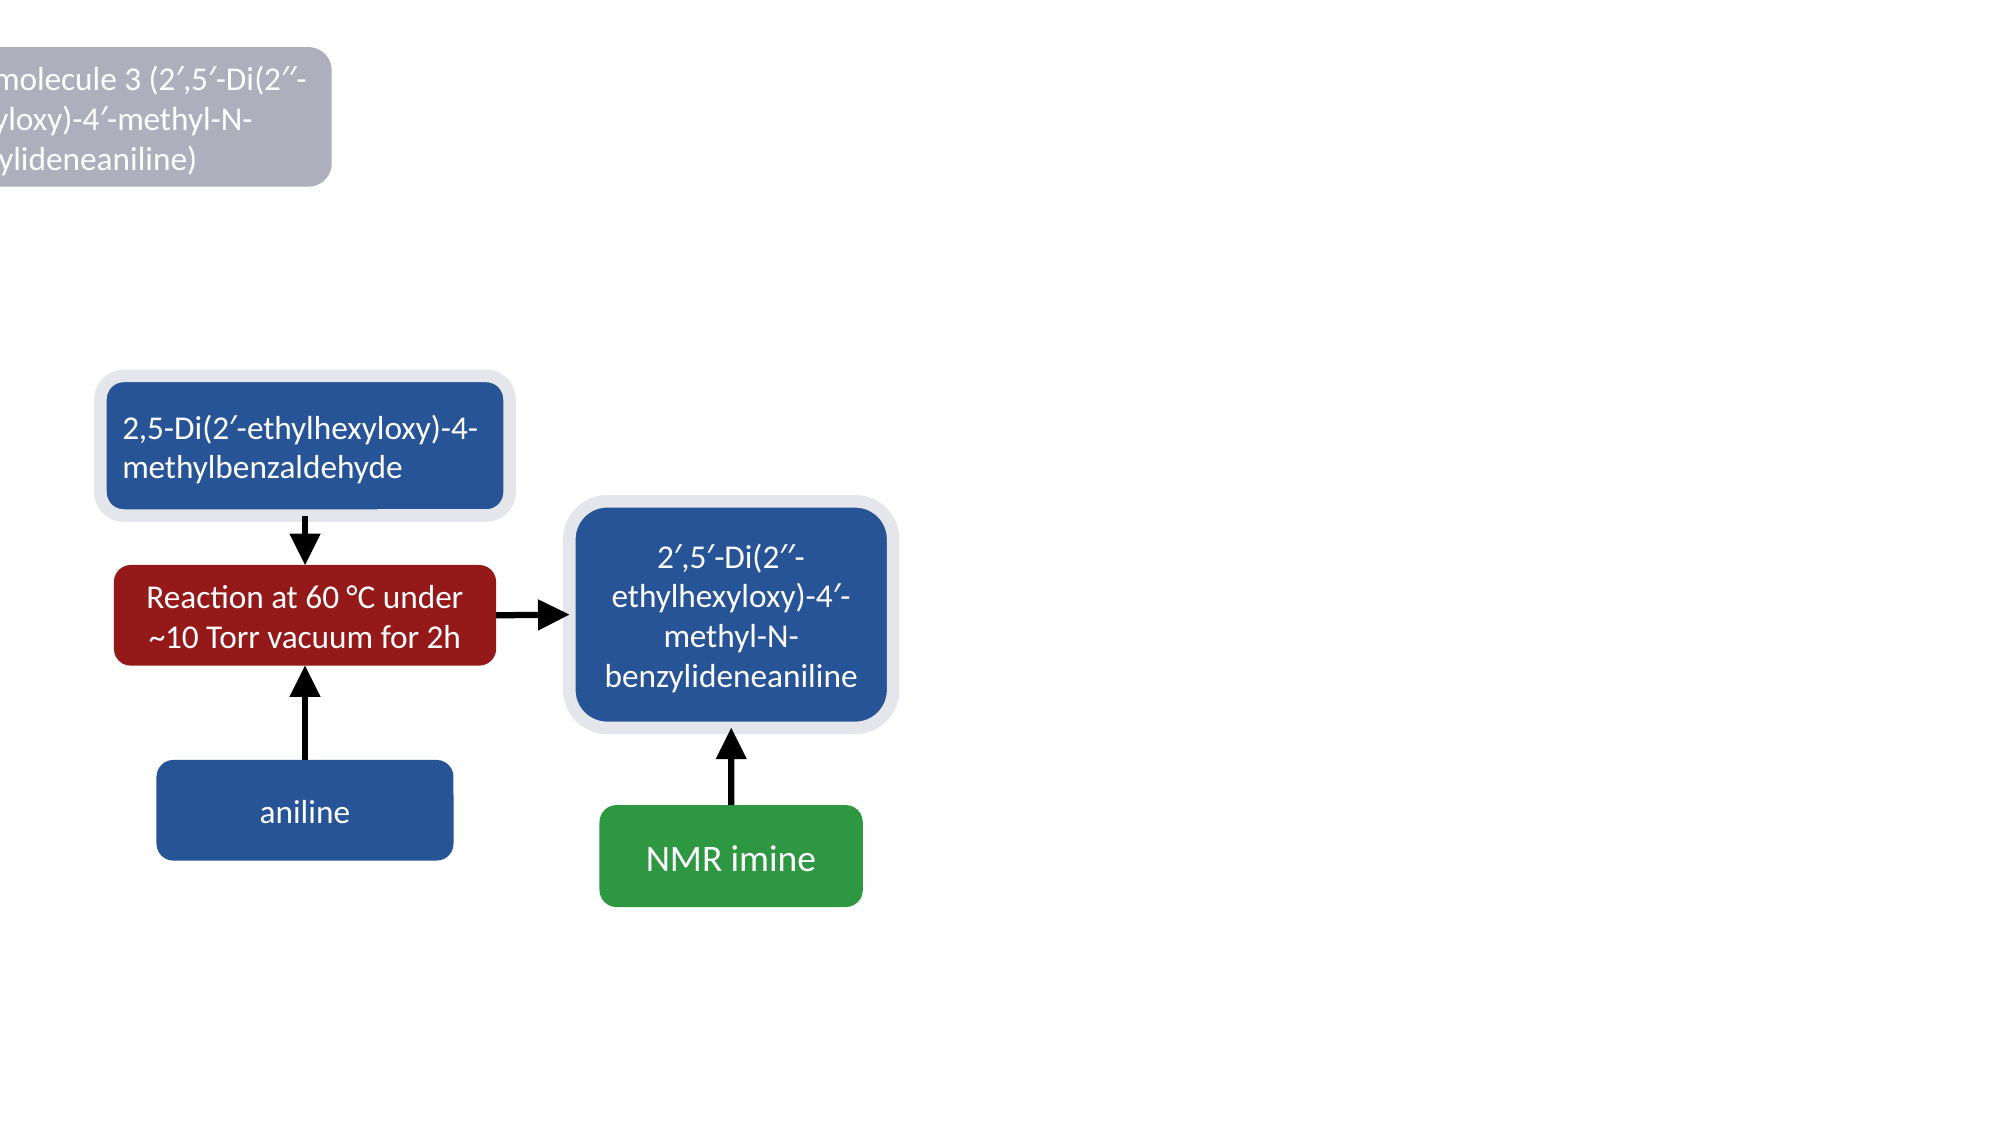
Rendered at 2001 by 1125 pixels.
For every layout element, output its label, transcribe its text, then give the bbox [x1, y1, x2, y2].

text_box NMR imine [599, 805, 863, 908]
text_box Reaction at 60 °C under ~10 Torr vacuum for 2h [113, 564, 497, 666]
text_box 2′,5′-Di(2′′-ethylhexyloxy)-4′-methyl-N- benzylideneaniline [569, 501, 894, 728]
text_box Synthesis of molecule 3 (2′,5′-Di(2′′-ethylhexyloxy)-4′-methyl-N- benzylideneaniline) [0, 47, 332, 187]
text_box aniline [156, 759, 454, 861]
text_box 2,5-Di(2′-ethylhexyloxy)-4-methylbenzaldehyde [100, 375, 510, 516]
